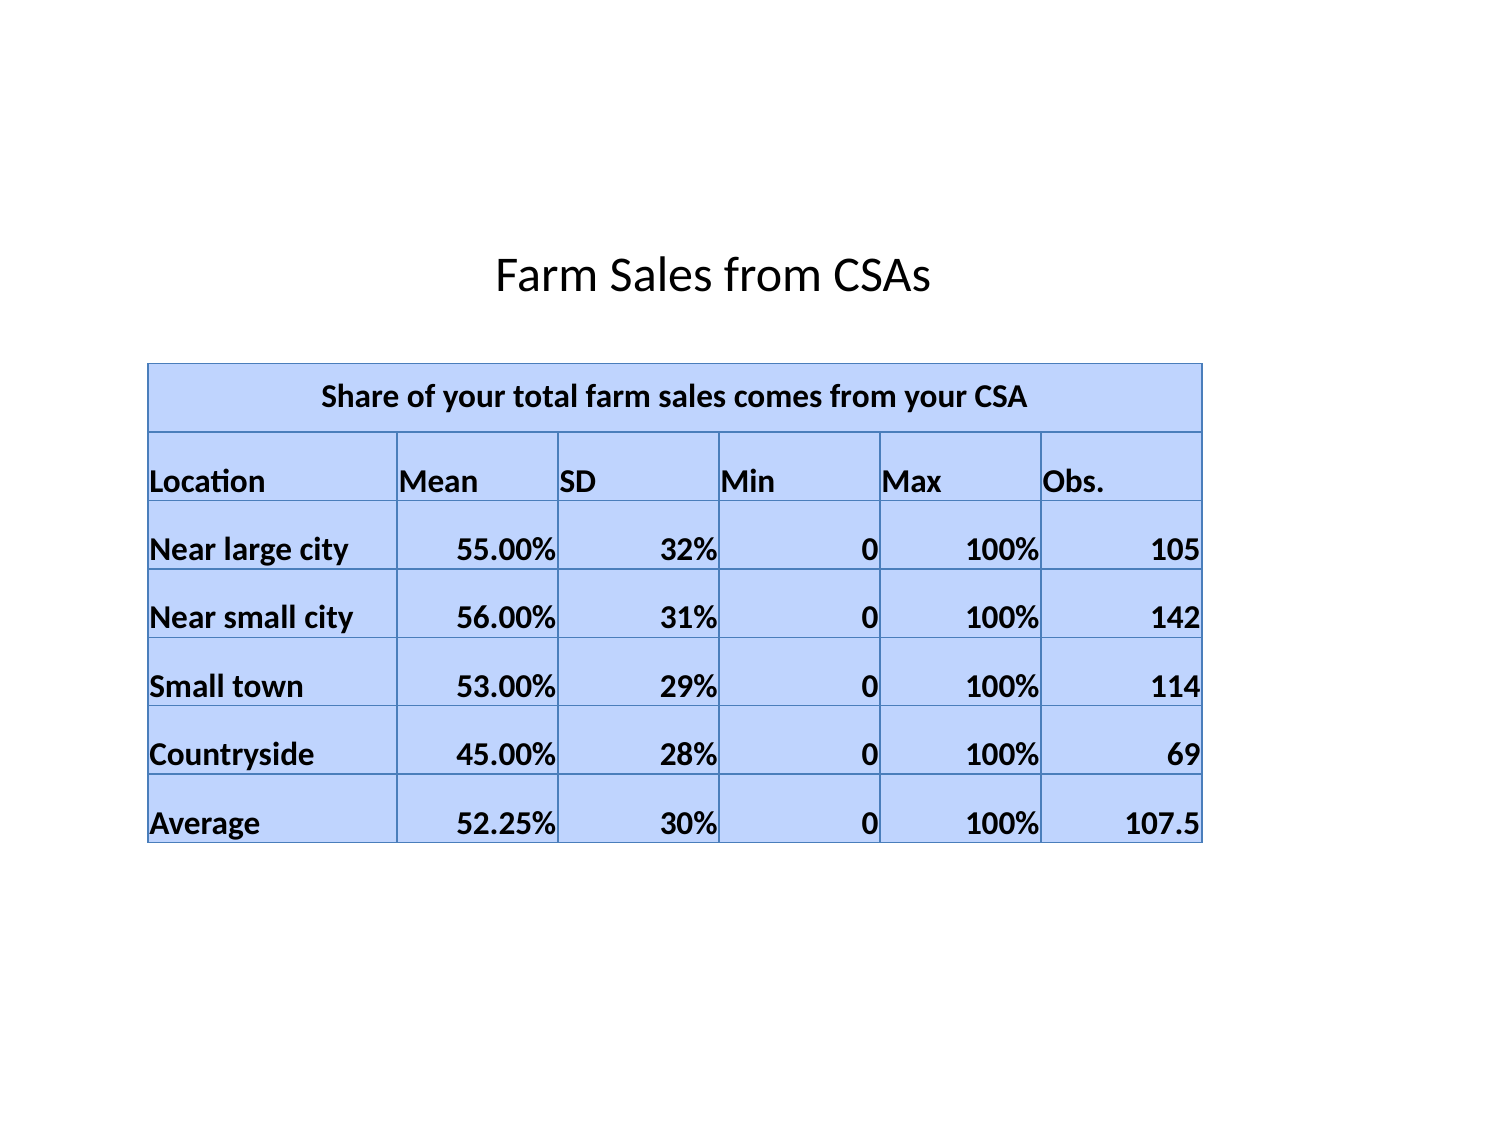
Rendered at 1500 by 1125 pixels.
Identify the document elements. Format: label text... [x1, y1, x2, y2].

table_cell Countryside [149, 706, 396, 773]
table_cell 69 [1042, 706, 1201, 773]
table_cell 100% [881, 706, 1040, 773]
table_cell 142 [1042, 570, 1201, 637]
table_cell 31% [559, 570, 718, 637]
table_cell Near large city [149, 501, 396, 568]
table_cell 100% [881, 570, 1040, 637]
table_cell Max [881, 433, 1040, 500]
table_cell 0 [720, 501, 879, 568]
table_cell 0 [720, 706, 879, 773]
table_cell 0 [720, 775, 879, 842]
table_cell 100% [881, 775, 1040, 842]
table_cell Small town [149, 638, 396, 705]
table_cell 100% [881, 501, 1040, 568]
table_cell Location [149, 433, 396, 500]
table_cell 105 [1042, 501, 1201, 568]
table_cell Obs. [1042, 433, 1201, 500]
table_cell 45.00% [398, 706, 557, 773]
table_cell 29% [559, 638, 718, 705]
table_cell 114 [1042, 638, 1201, 705]
table_cell Min [720, 433, 879, 500]
table_cell 53.00% [398, 638, 557, 705]
table_cell Mean [398, 433, 557, 500]
table_cell 56.00% [398, 570, 557, 637]
table_cell 0 [720, 570, 879, 637]
table_cell 107.5 [1042, 775, 1201, 842]
table_cell 0 [720, 638, 879, 705]
table_cell 55.00% [398, 501, 557, 568]
table_cell 32% [559, 501, 718, 568]
table_cell 52.25% [398, 775, 557, 842]
table_cell SD [559, 433, 718, 500]
table_header Share of your total farm sales comes from your CSA [149, 364, 1201, 431]
table_cell Near small city [149, 570, 396, 637]
table_cell 28% [559, 706, 718, 773]
text_box Farm Sales from CSAs [480, 234, 947, 309]
table_cell 100% [881, 638, 1040, 705]
table_cell Average [149, 775, 396, 842]
table_cell 30% [559, 775, 718, 842]
